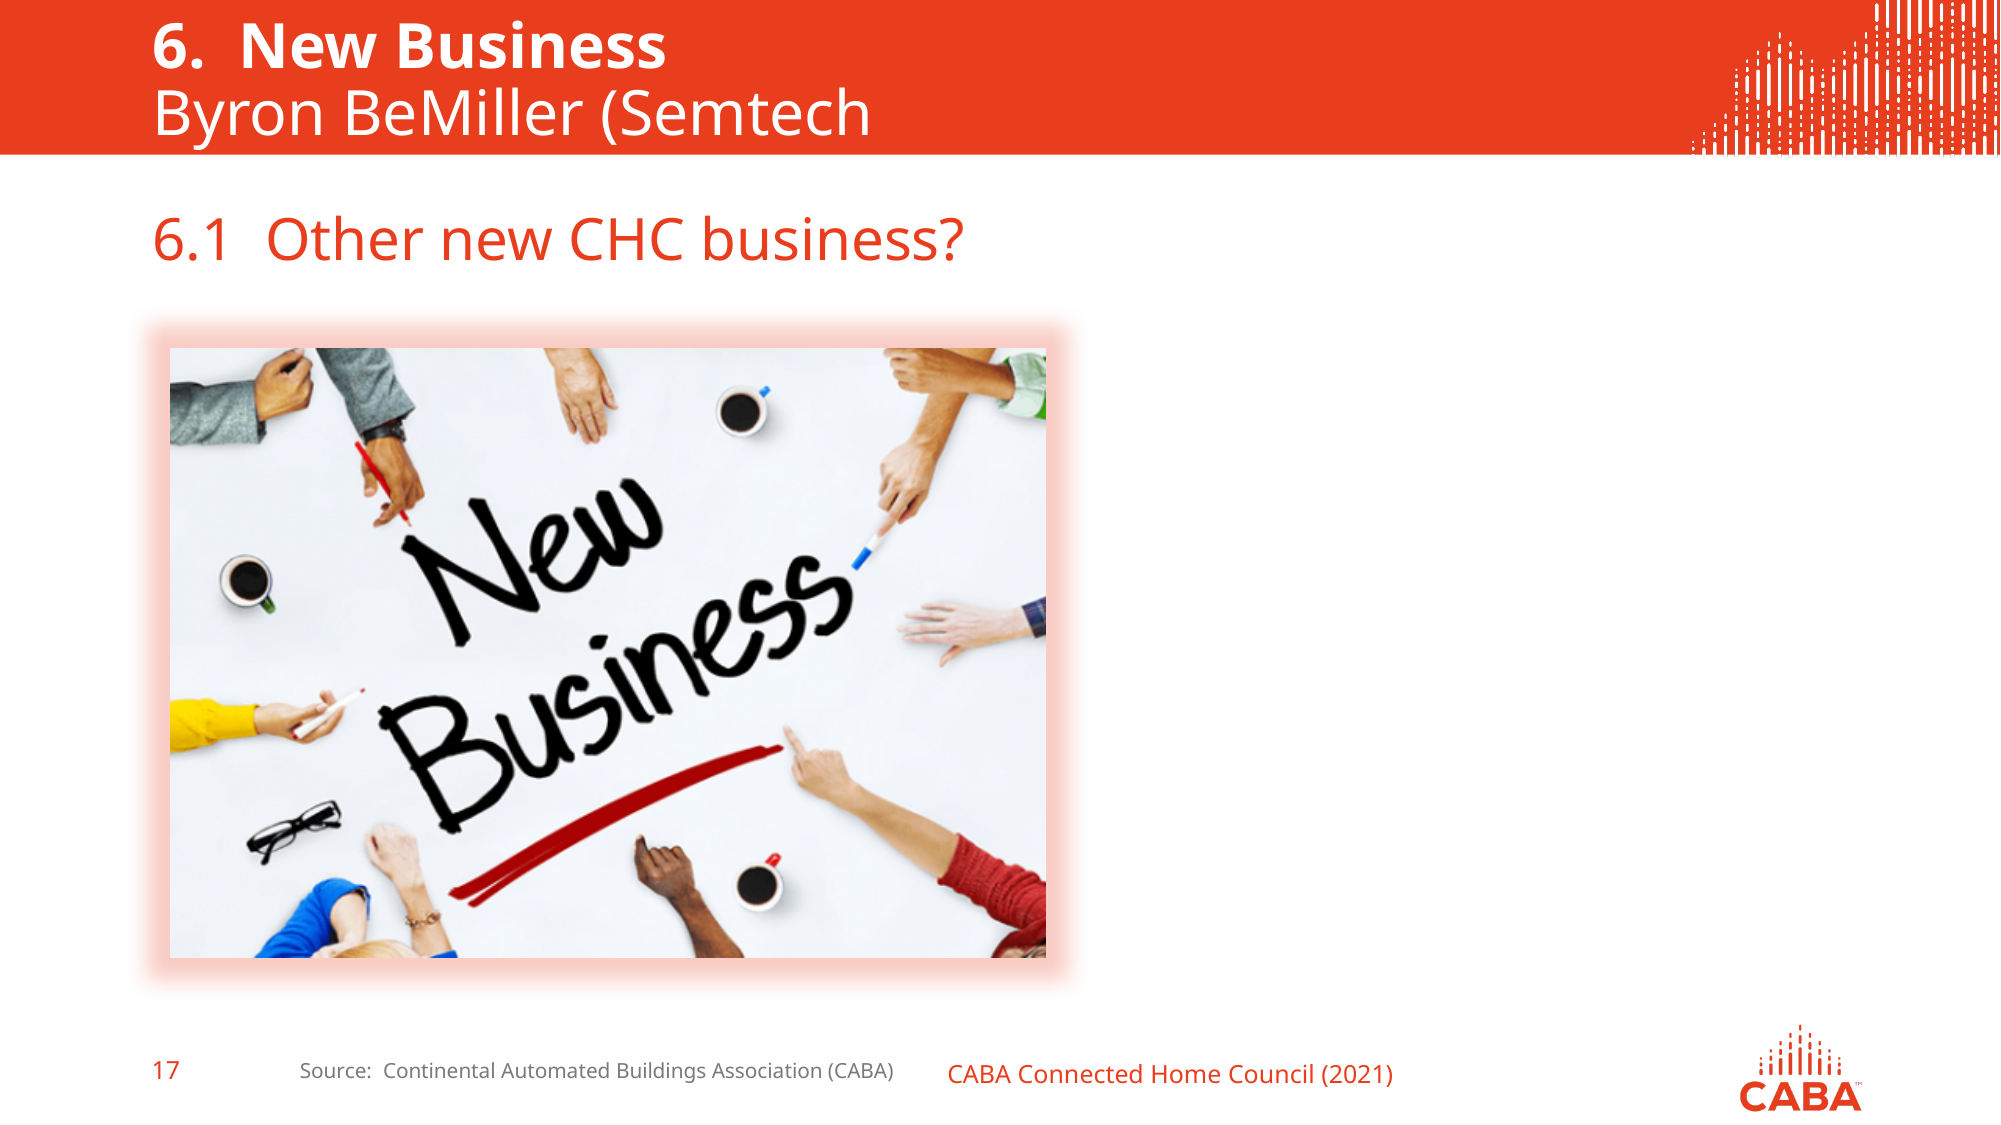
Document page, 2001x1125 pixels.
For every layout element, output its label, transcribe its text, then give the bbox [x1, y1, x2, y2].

list 6.1 Other new CHC business? [137, 202, 1863, 287]
picture [170, 348, 1046, 958]
title 6. New Business Byron BeMiller (Semtech Corporation) [137, 6, 1265, 81]
slide_number 17 [136, 1042, 239, 1101]
